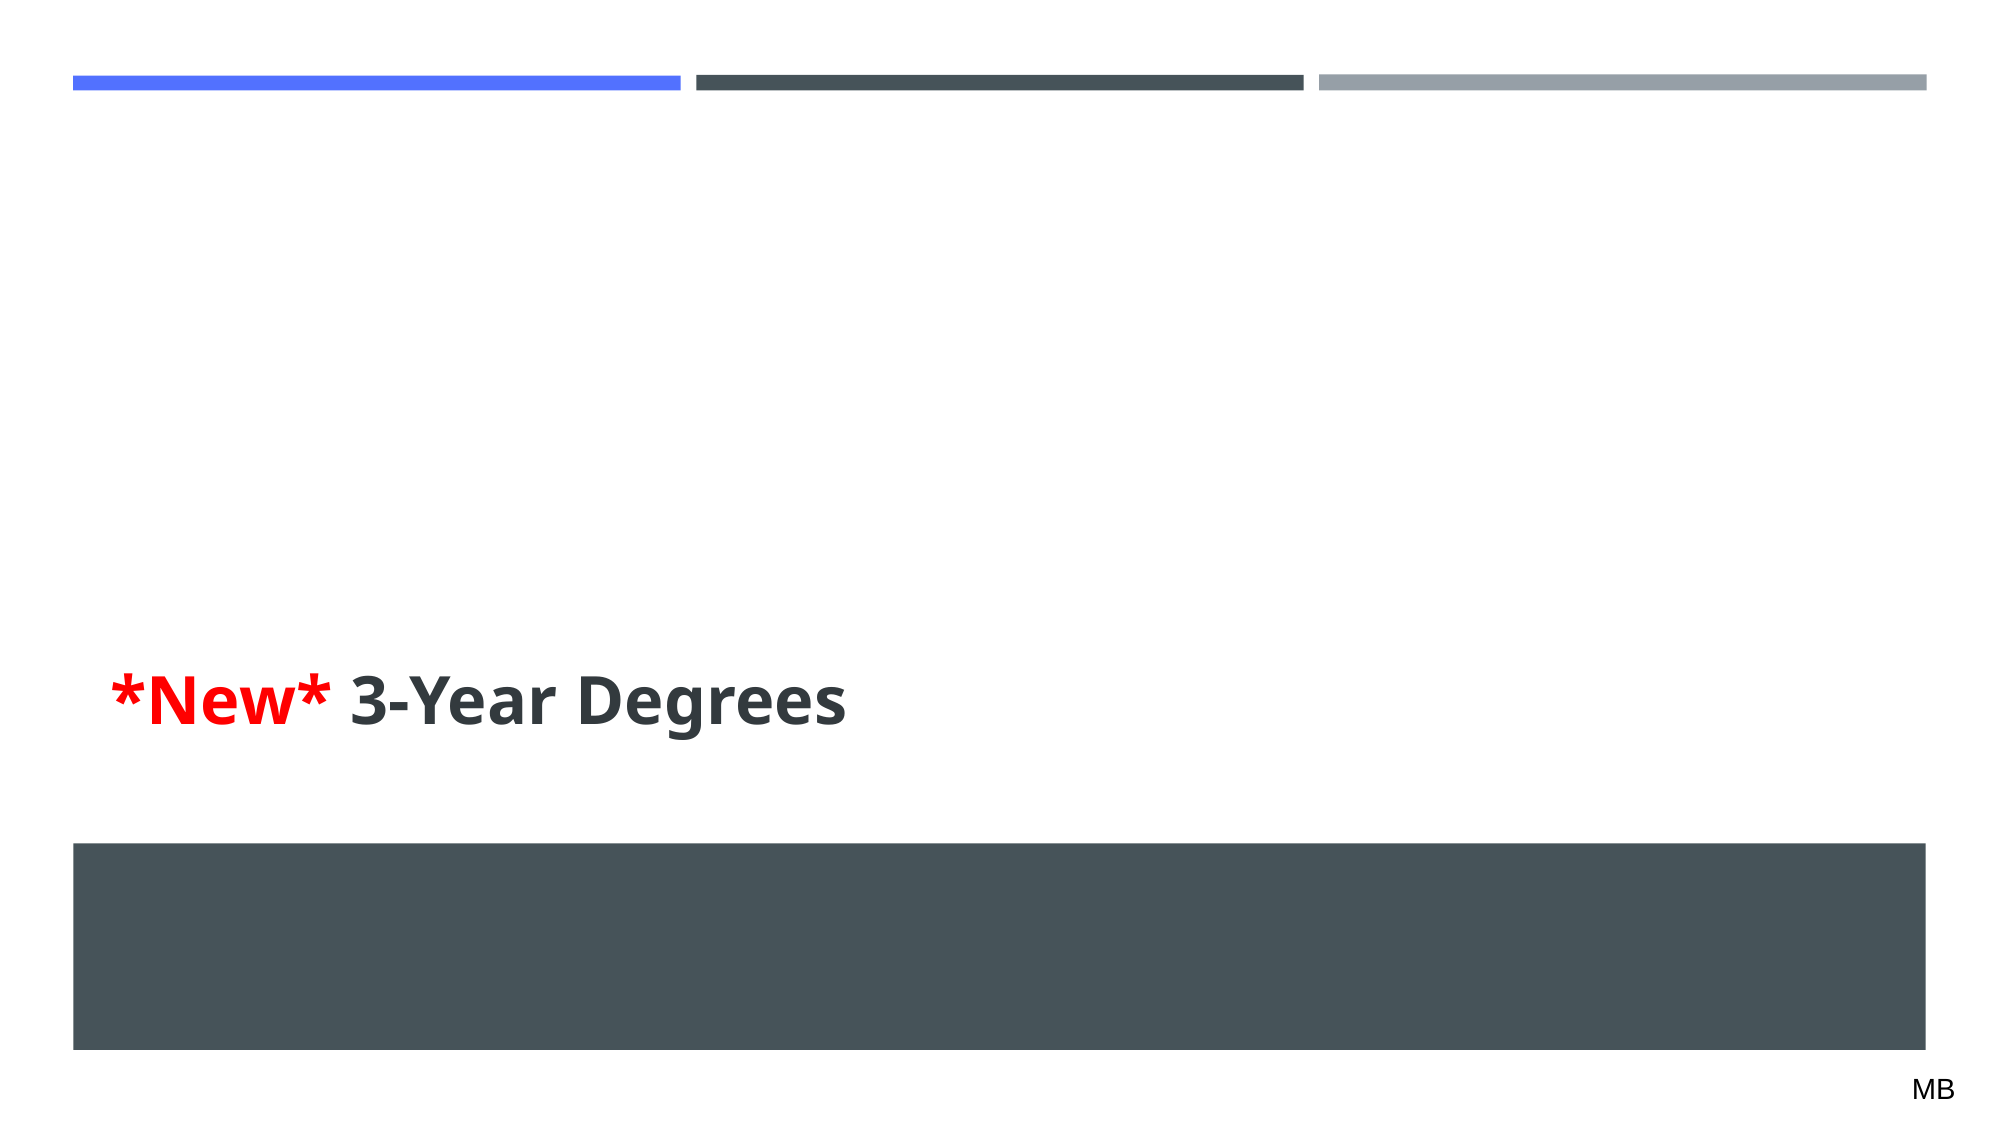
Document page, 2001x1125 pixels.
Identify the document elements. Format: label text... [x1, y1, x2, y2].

title *New* 3-Year Degrees [95, 392, 1905, 745]
text_box MB [1896, 1062, 2000, 1113]
